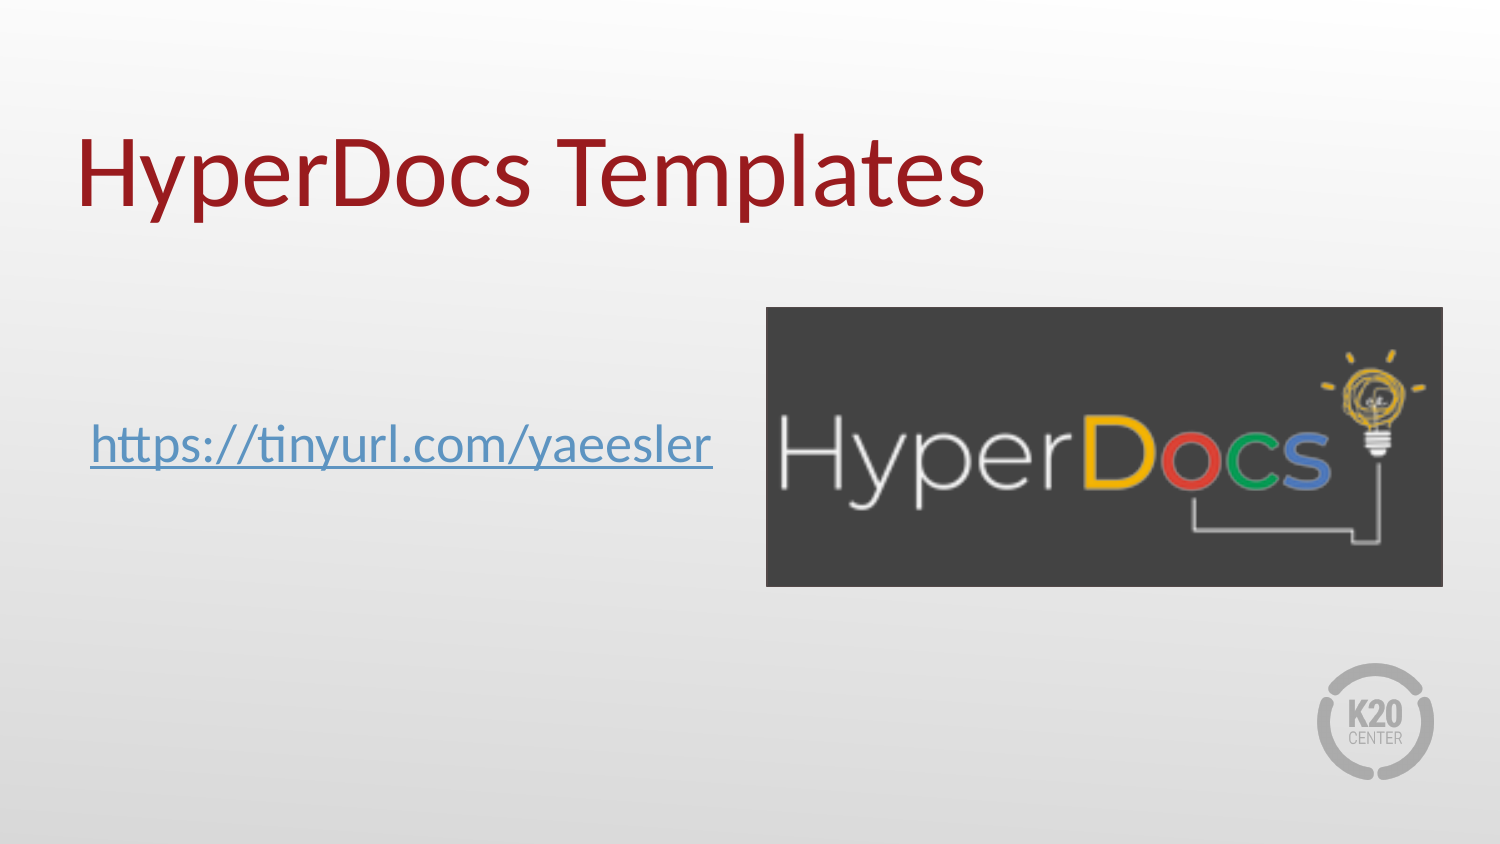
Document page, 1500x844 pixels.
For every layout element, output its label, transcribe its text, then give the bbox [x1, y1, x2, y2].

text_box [725, 293, 1484, 601]
picture [1300, 646, 1451, 797]
title HyperDocs Templates [75, 86, 1425, 228]
list https://tinyurl.com/yaeesler [75, 234, 739, 655]
